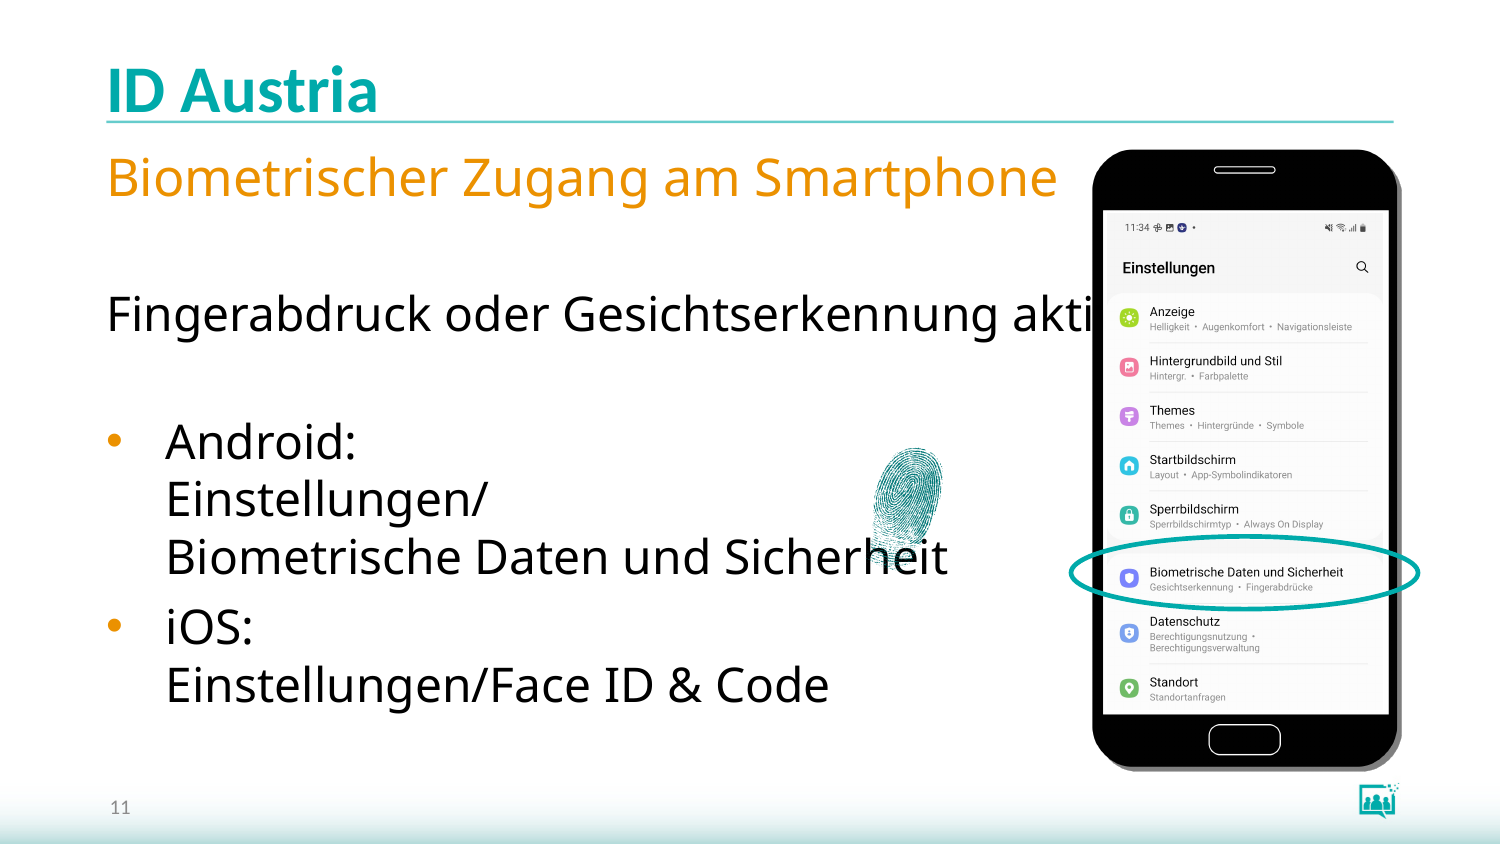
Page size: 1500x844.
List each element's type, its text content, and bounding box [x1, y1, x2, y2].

title ID Austria [106, 55, 1394, 128]
slide_number 11 [109, 783, 242, 829]
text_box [999, 110, 1490, 805]
list Fingerabdruck oder Gesichtserkennung aktivieren: Android: Einstellungen/ Biometrische Daten und Sicherheit iOS: Einstellungen/Face ID & Code [106, 283, 999, 733]
picture [0, 0, 1500, 844]
list Biometrischer Zugang am Smartphone [106, 144, 999, 208]
